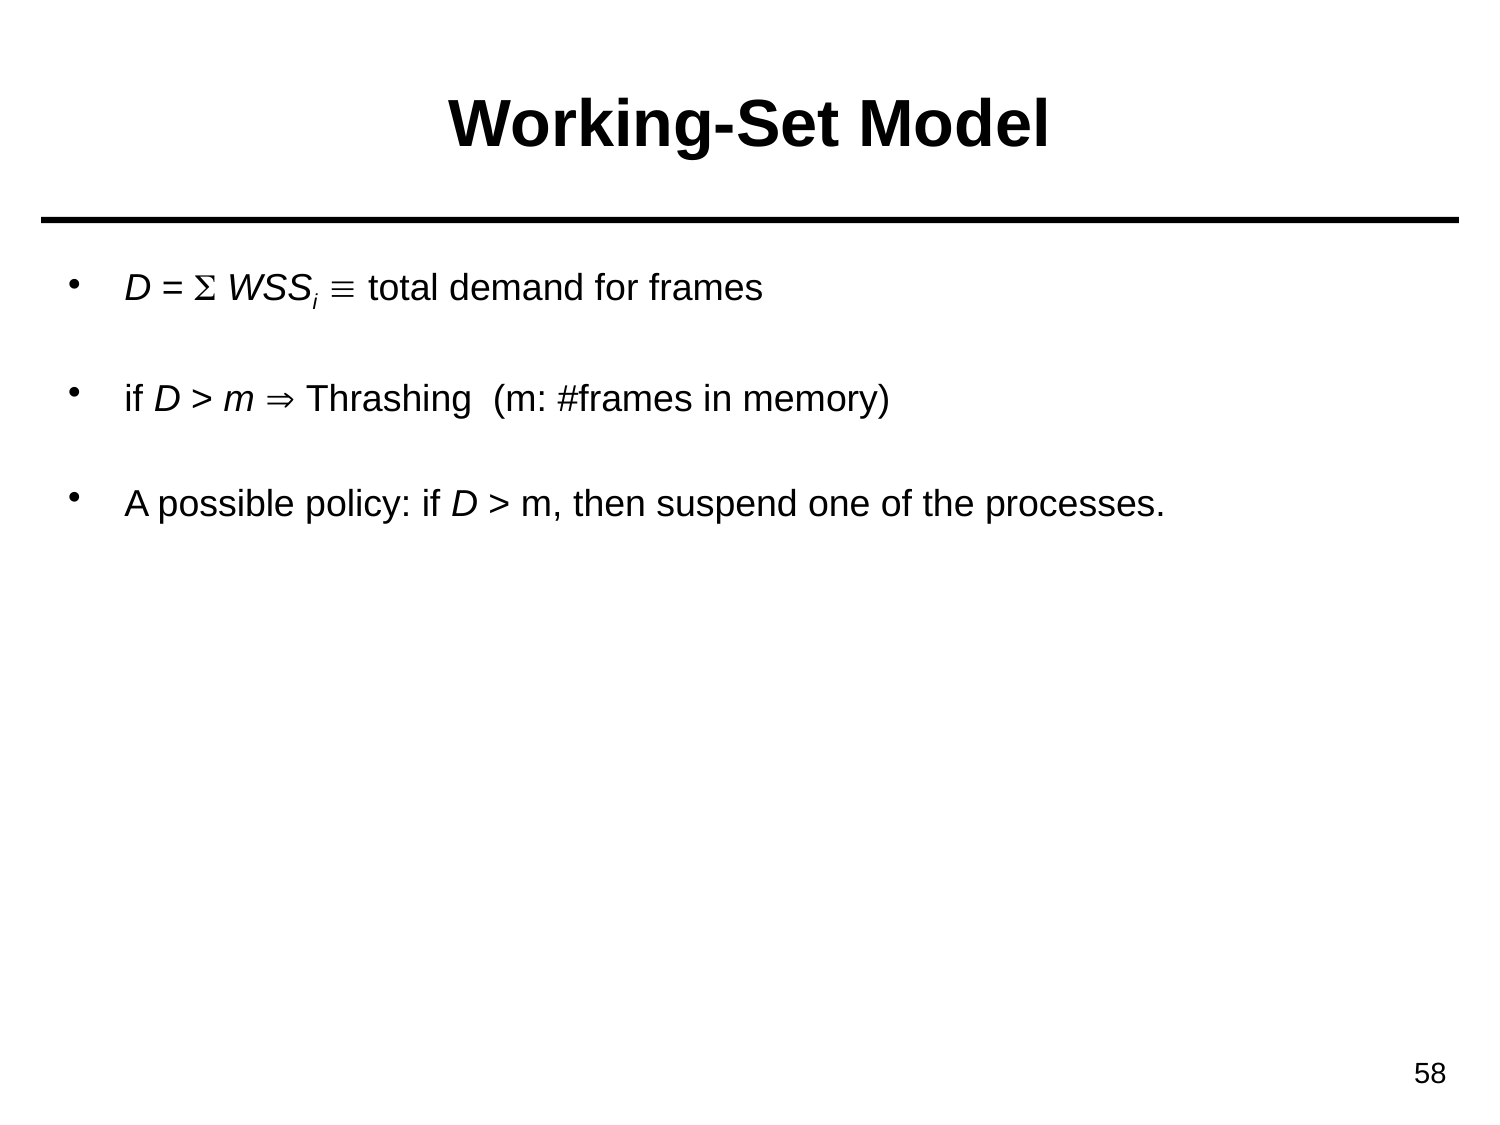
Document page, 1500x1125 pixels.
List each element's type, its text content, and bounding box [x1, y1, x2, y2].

title Working-Set Model [53, 26, 1447, 214]
slide_number 58 [1305, 1046, 1462, 1098]
list D =  WSSi  total demand for frames if D > m  Thrashing (m: #frames in memory) A possible policy: if D > m, then suspend one of the processes. [53, 255, 1447, 1024]
